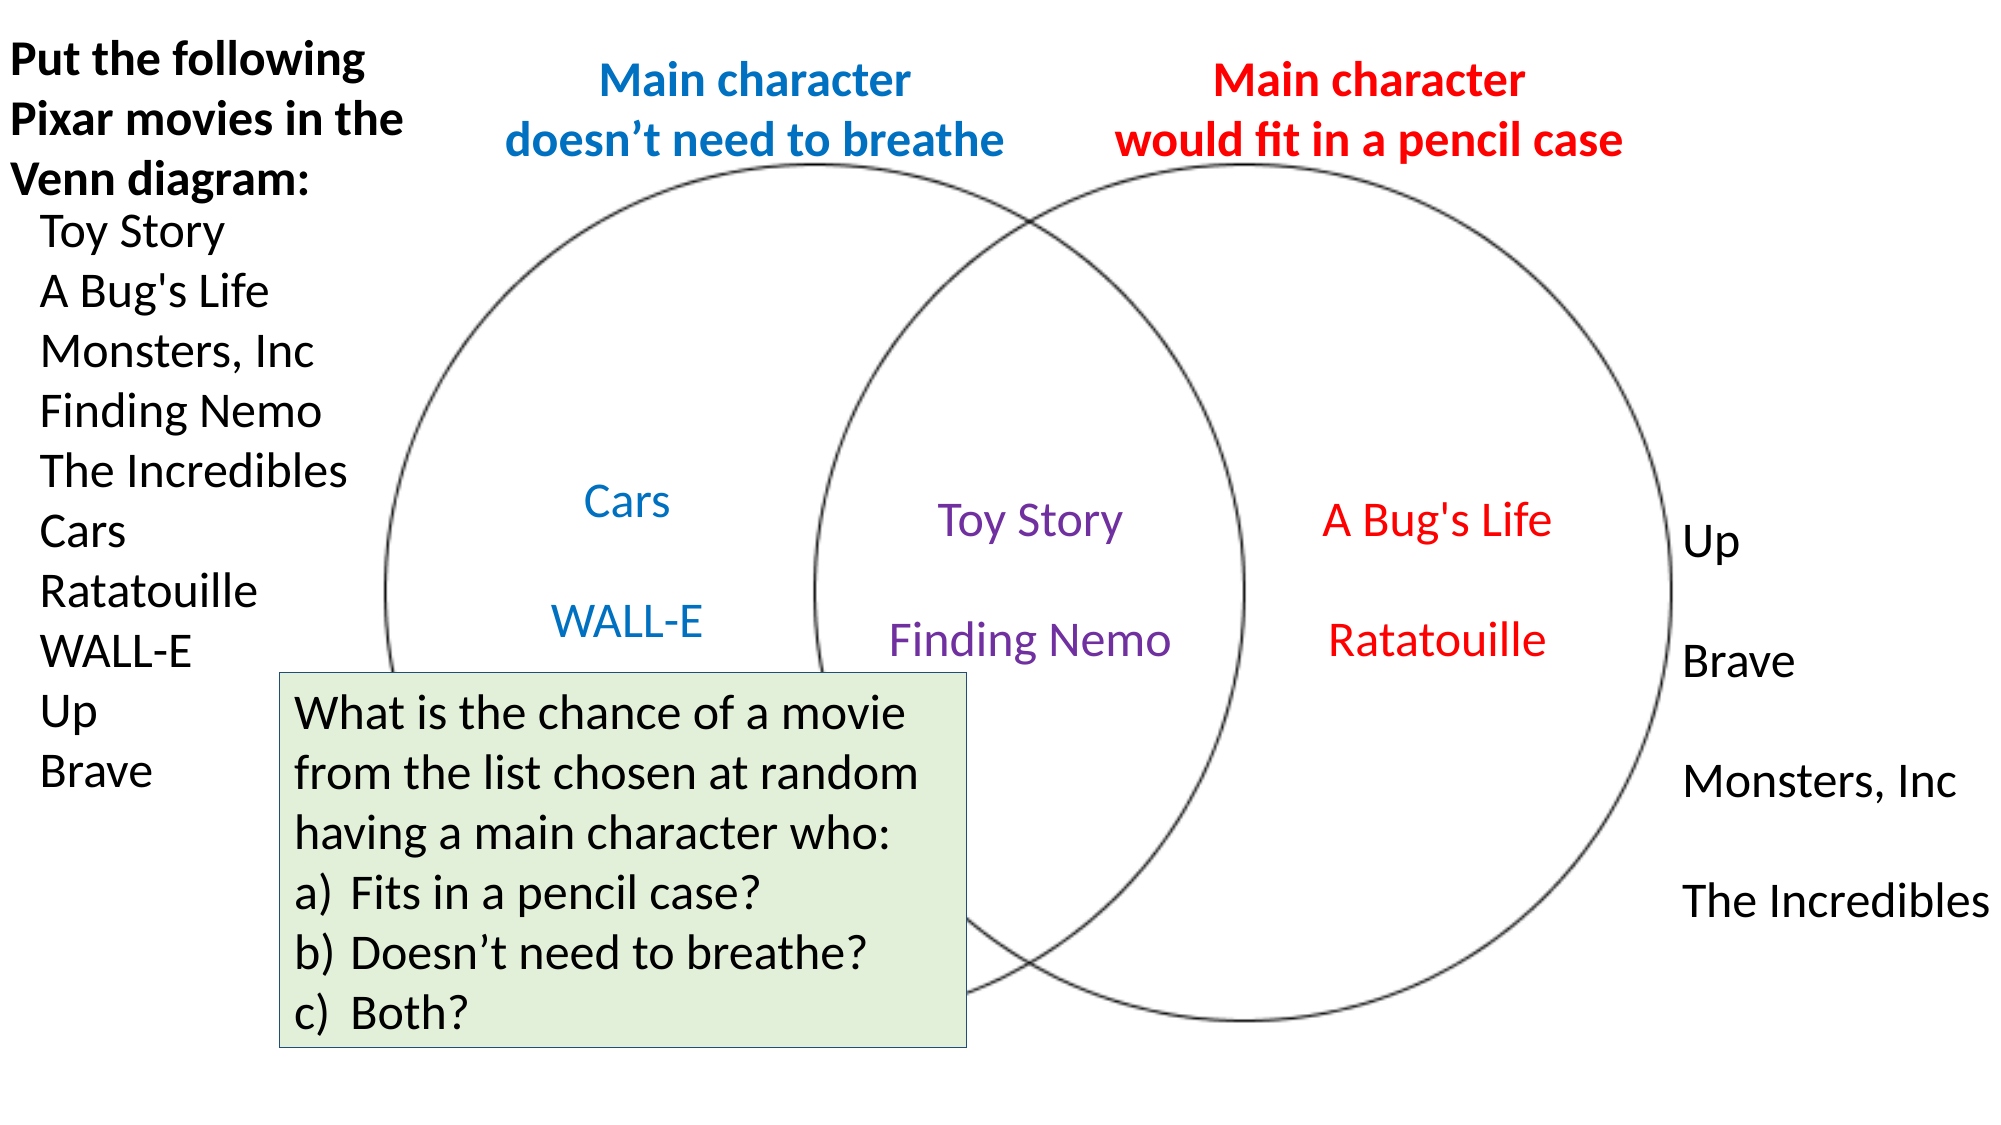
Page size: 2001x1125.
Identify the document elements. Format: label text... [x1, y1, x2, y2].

text_box Main character doesn’t need to breathe [481, 38, 1029, 147]
text_box Up Brave Monsters, Inc The Incredibles [1695, 500, 2000, 935]
text_box Toy Story A Bug's Life Monsters, Inc Finding Nemo The Incredibles Cars Ratatouille WALL-E Up Brave [24, 189, 363, 805]
text_box What is the chance of a movie from the list chosen at random having a main character who: Fits in a pencil case? Doesn’t need to breathe? Both? [279, 672, 967, 1048]
picture [363, 147, 1695, 1047]
text_box Main character would fit in a pencil case [1085, 38, 1653, 147]
text_box Put the following Pixar movies in the Venn diagram: [0, 17, 482, 213]
